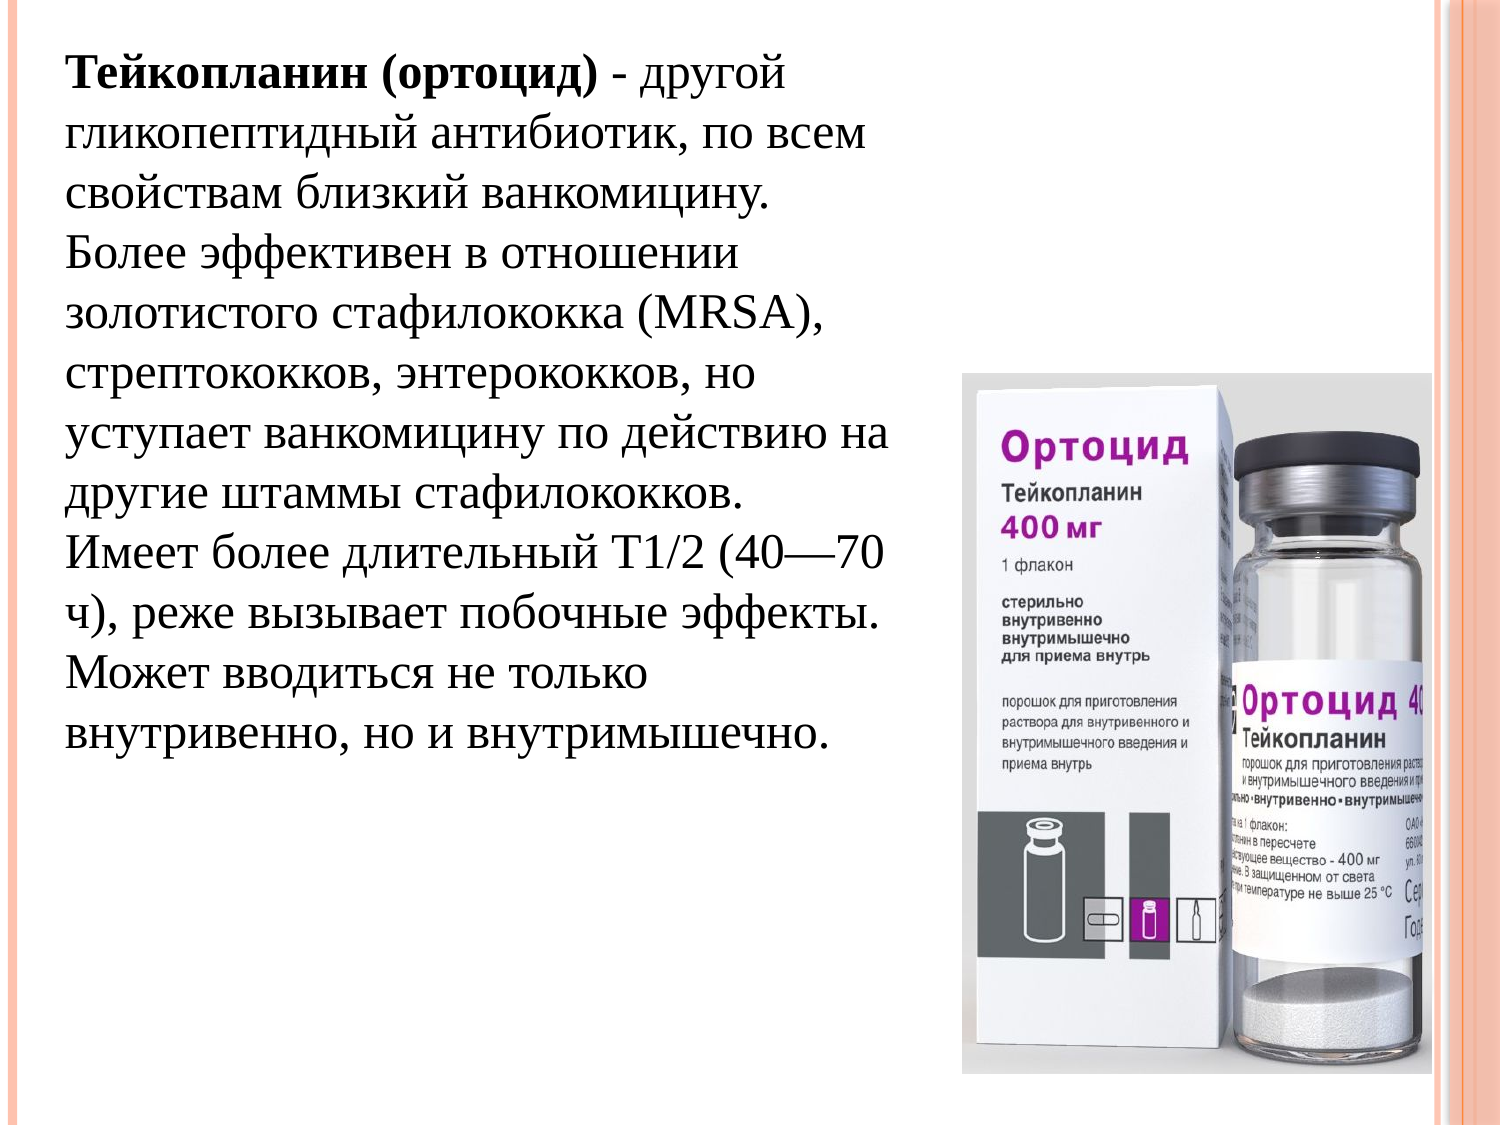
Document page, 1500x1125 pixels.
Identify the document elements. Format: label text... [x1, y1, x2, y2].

text_box Тейкопланин (ортоцид) - другой гликопептидный антибиотик, по всем свойствам близкий ванкомицину. Более эффективен в отношении золотистого стафилококка (MRSA), стрептококков, энтерококков, но уступает ванкомицину по действию на другие штаммы стафилококков. Имеет более длительный Т1/2 (40—70 ч), реже вызывает побочные эффекты. Может вводиться не только внутривенно, но и внутримышечно. [49, 30, 939, 766]
picture [962, 372, 1432, 1075]
